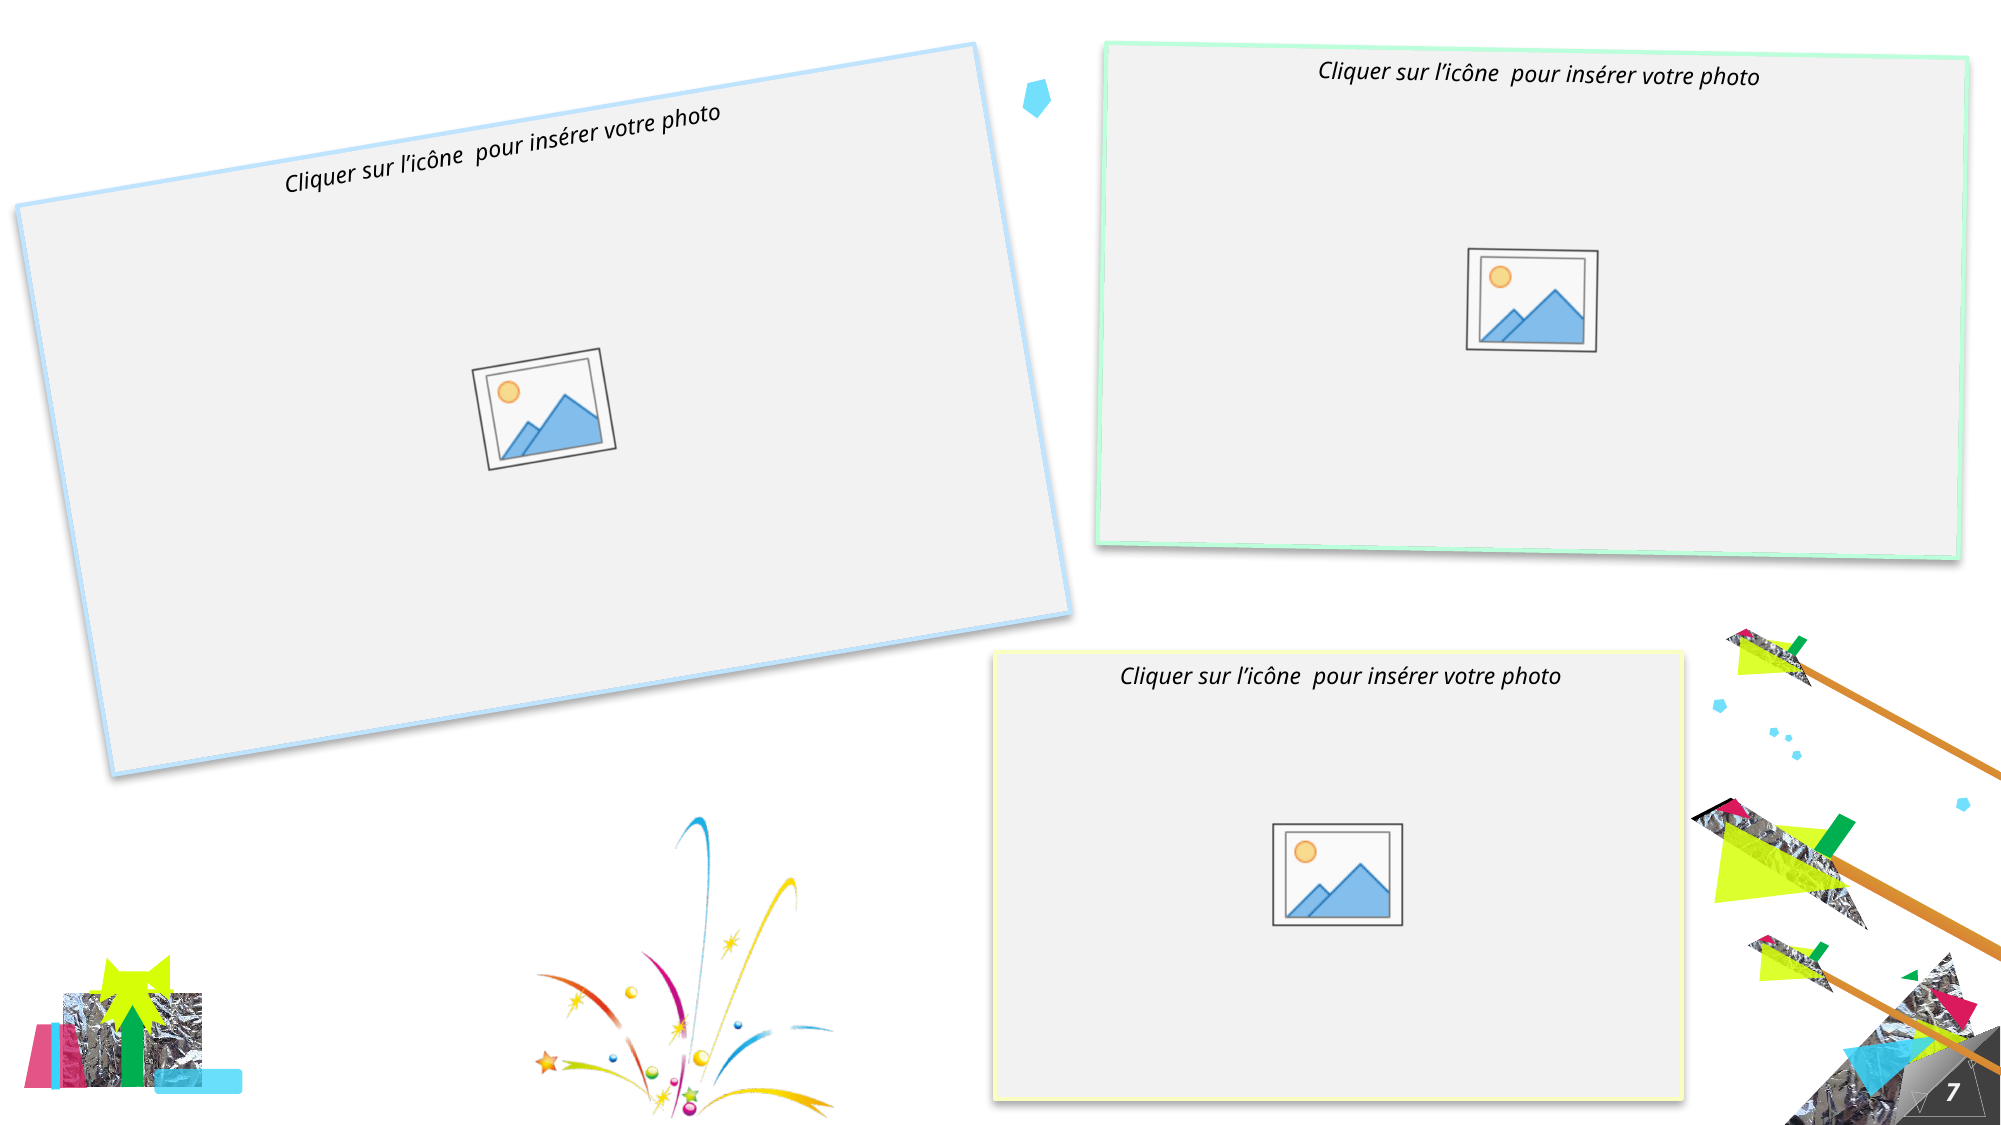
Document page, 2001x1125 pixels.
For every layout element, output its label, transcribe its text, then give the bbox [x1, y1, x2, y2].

slide_number 7 [1923, 1064, 1983, 1124]
picture [1726, 634, 1741, 647]
picture [1786, 672, 1811, 687]
picture [1747, 940, 1762, 953]
picture [1742, 628, 1802, 669]
picture [1808, 978, 1833, 993]
picture [1103, 52, 1962, 549]
picture [1860, 1015, 1915, 1046]
picture [1764, 935, 1824, 976]
picture [60, 122, 1681, 1097]
picture [144, 993, 202, 1087]
picture [1784, 1058, 1904, 1125]
picture [63, 993, 121, 1087]
picture [483, 796, 859, 1125]
picture [1807, 888, 1867, 928]
picture [1895, 952, 1975, 1038]
picture [1694, 802, 1843, 882]
